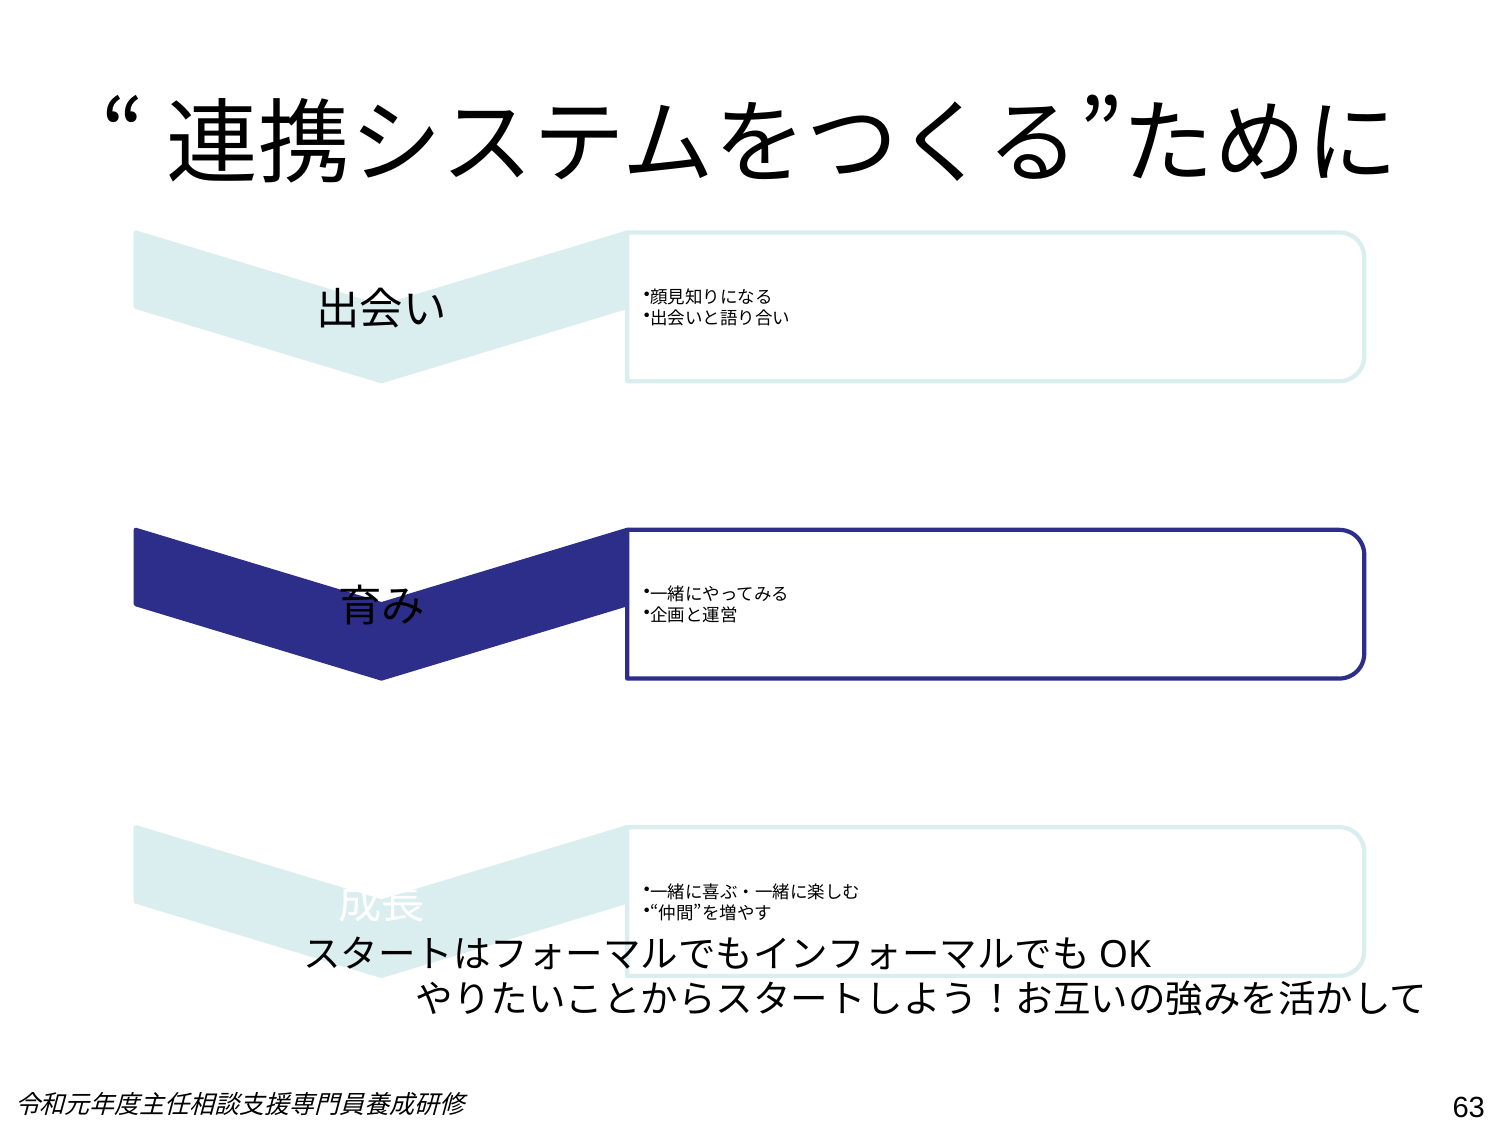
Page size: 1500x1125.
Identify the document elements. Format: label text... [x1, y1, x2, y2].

slide_number 63 [1149, 1080, 1500, 1125]
title “連携システムをつくる”ために [75, 45, 1425, 233]
footer 令和元年度主任相談支援専門員養成研修 [0, 1080, 526, 1125]
text_box スタートはフォーマルでもインフォーマルでもOK やりたいことからスタートしよう！お互いの強みを活かして [288, 922, 1443, 1028]
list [135, 232, 1365, 977]
